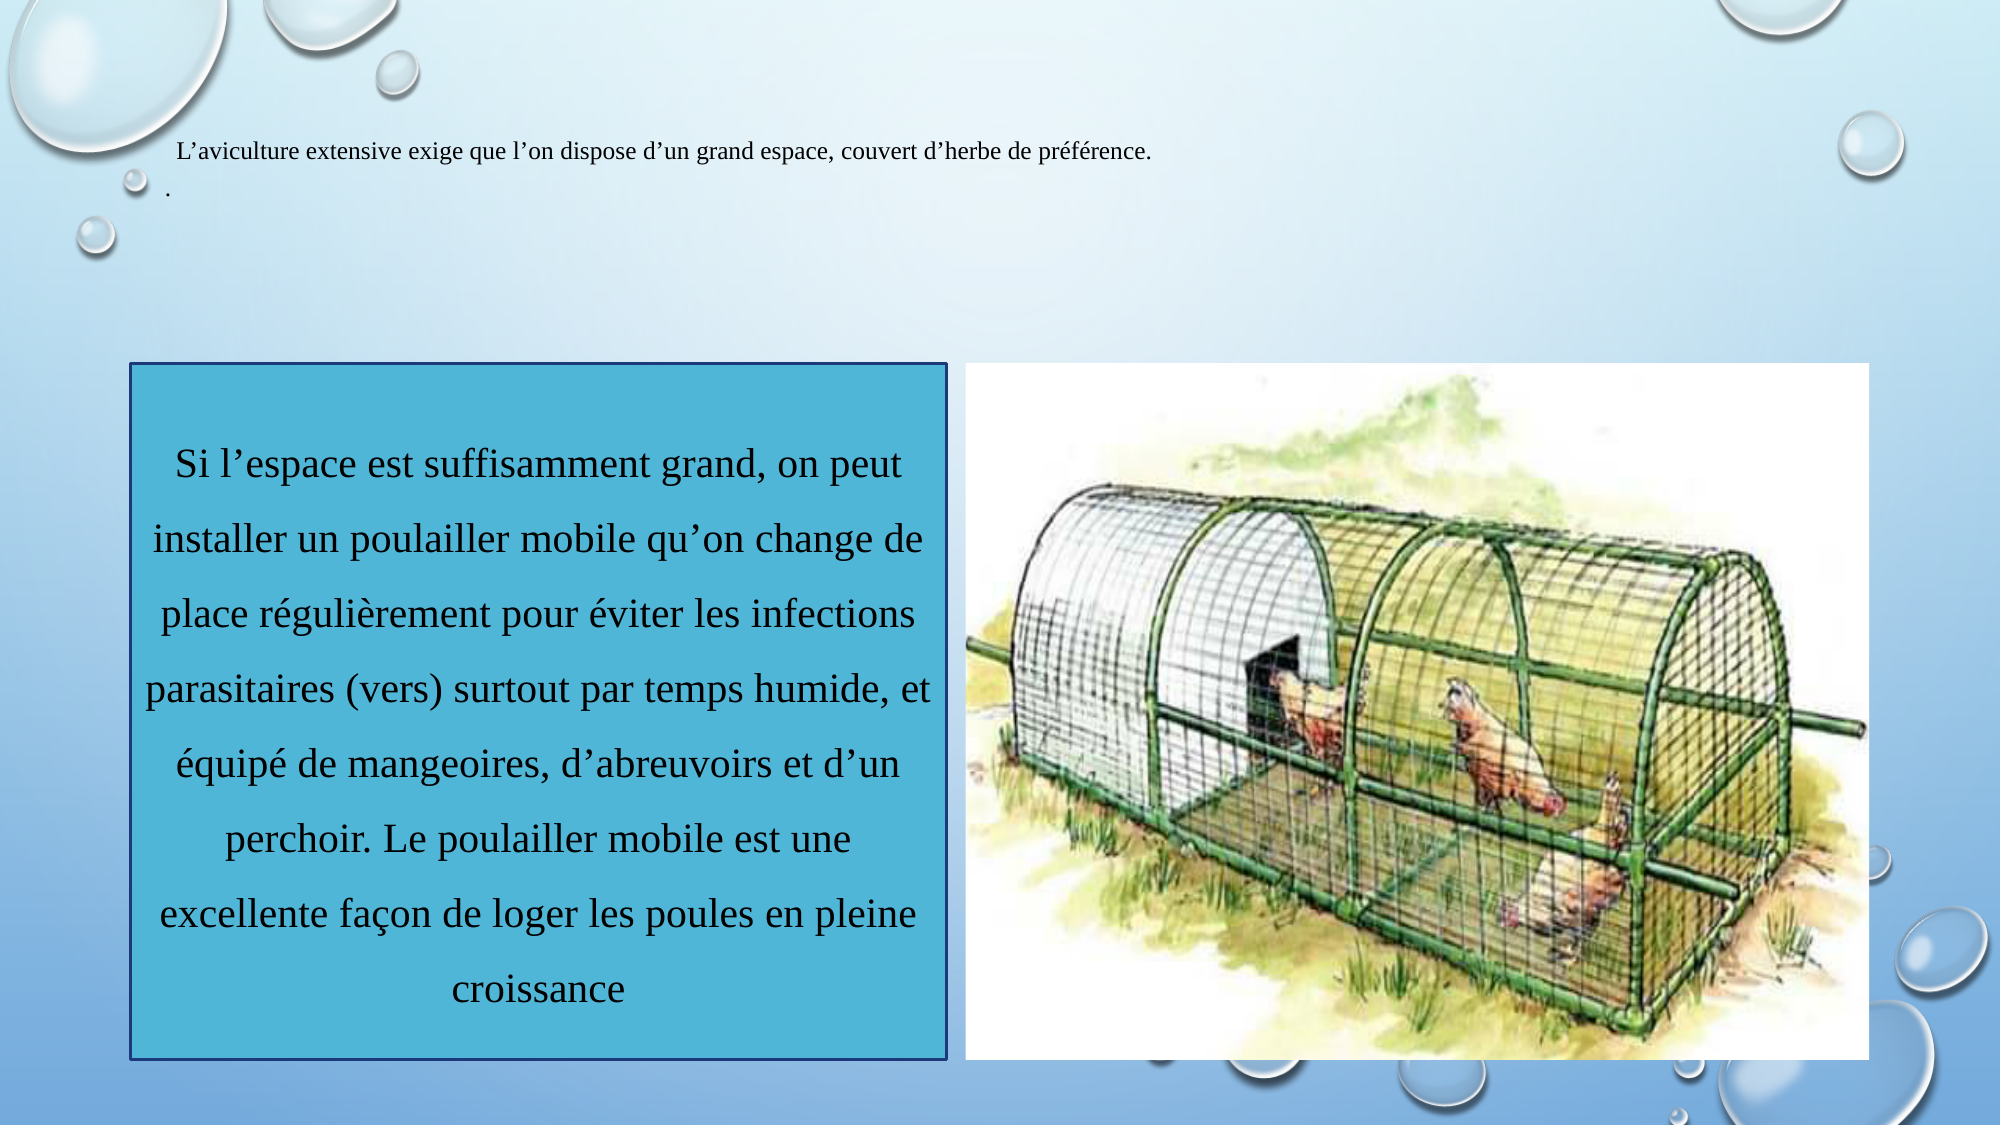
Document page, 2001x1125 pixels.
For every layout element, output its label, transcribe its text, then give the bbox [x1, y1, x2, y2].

text_box Si l’espace est suffisamment grand, on peut installer un poulailler mobile qu’on change de place régulièrement pour éviter les infections parasitaires (vers) surtout par temps humide, et équipé de mangeoires, d’abreuvoirs et d’un perchoir. Le poulailler mobile est une excellente façon de loger les poules en pleine croissance [129, 362, 948, 1061]
title L’aviculture extensive exige que l’on dispose d’un grand espace, couvert d’herbe de préférence. . [149, 101, 1851, 364]
picture [0, 0, 2000, 1125]
